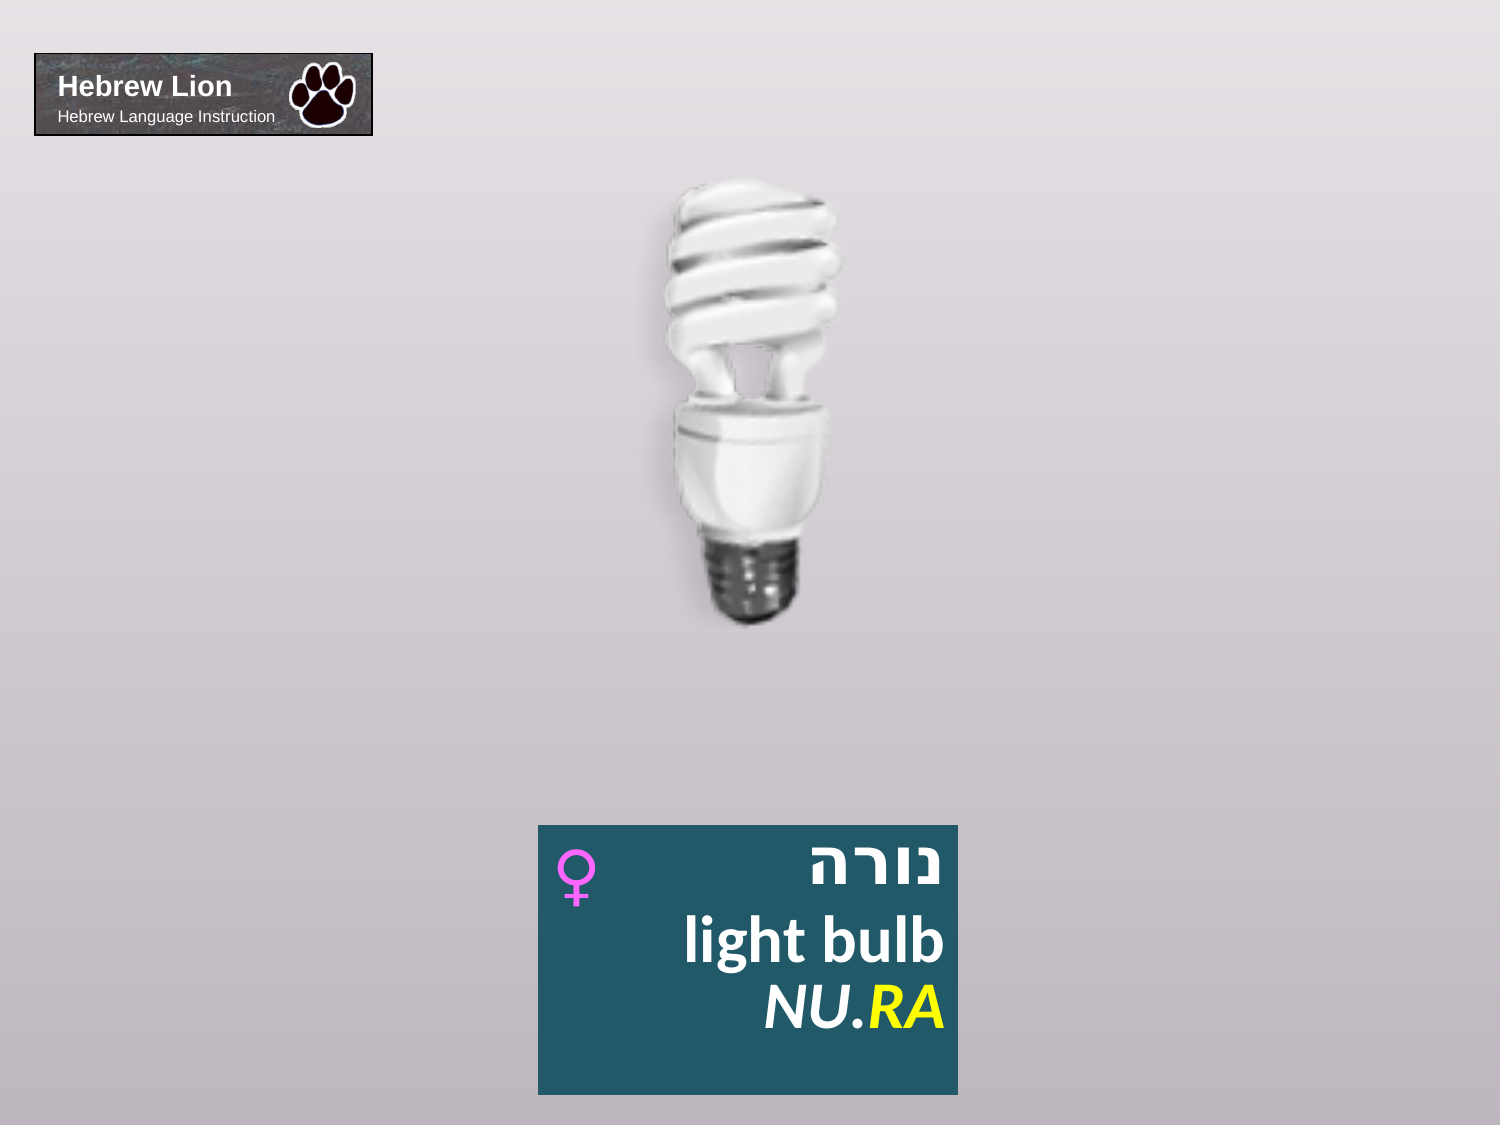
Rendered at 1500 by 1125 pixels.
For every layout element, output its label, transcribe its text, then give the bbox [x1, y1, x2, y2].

picture [635, 172, 865, 629]
picture [36, 54, 371, 134]
table_header נורה light bulb NU.RA [538, 1089, 958, 1095]
text_box ♀ [537, 825, 963, 1089]
